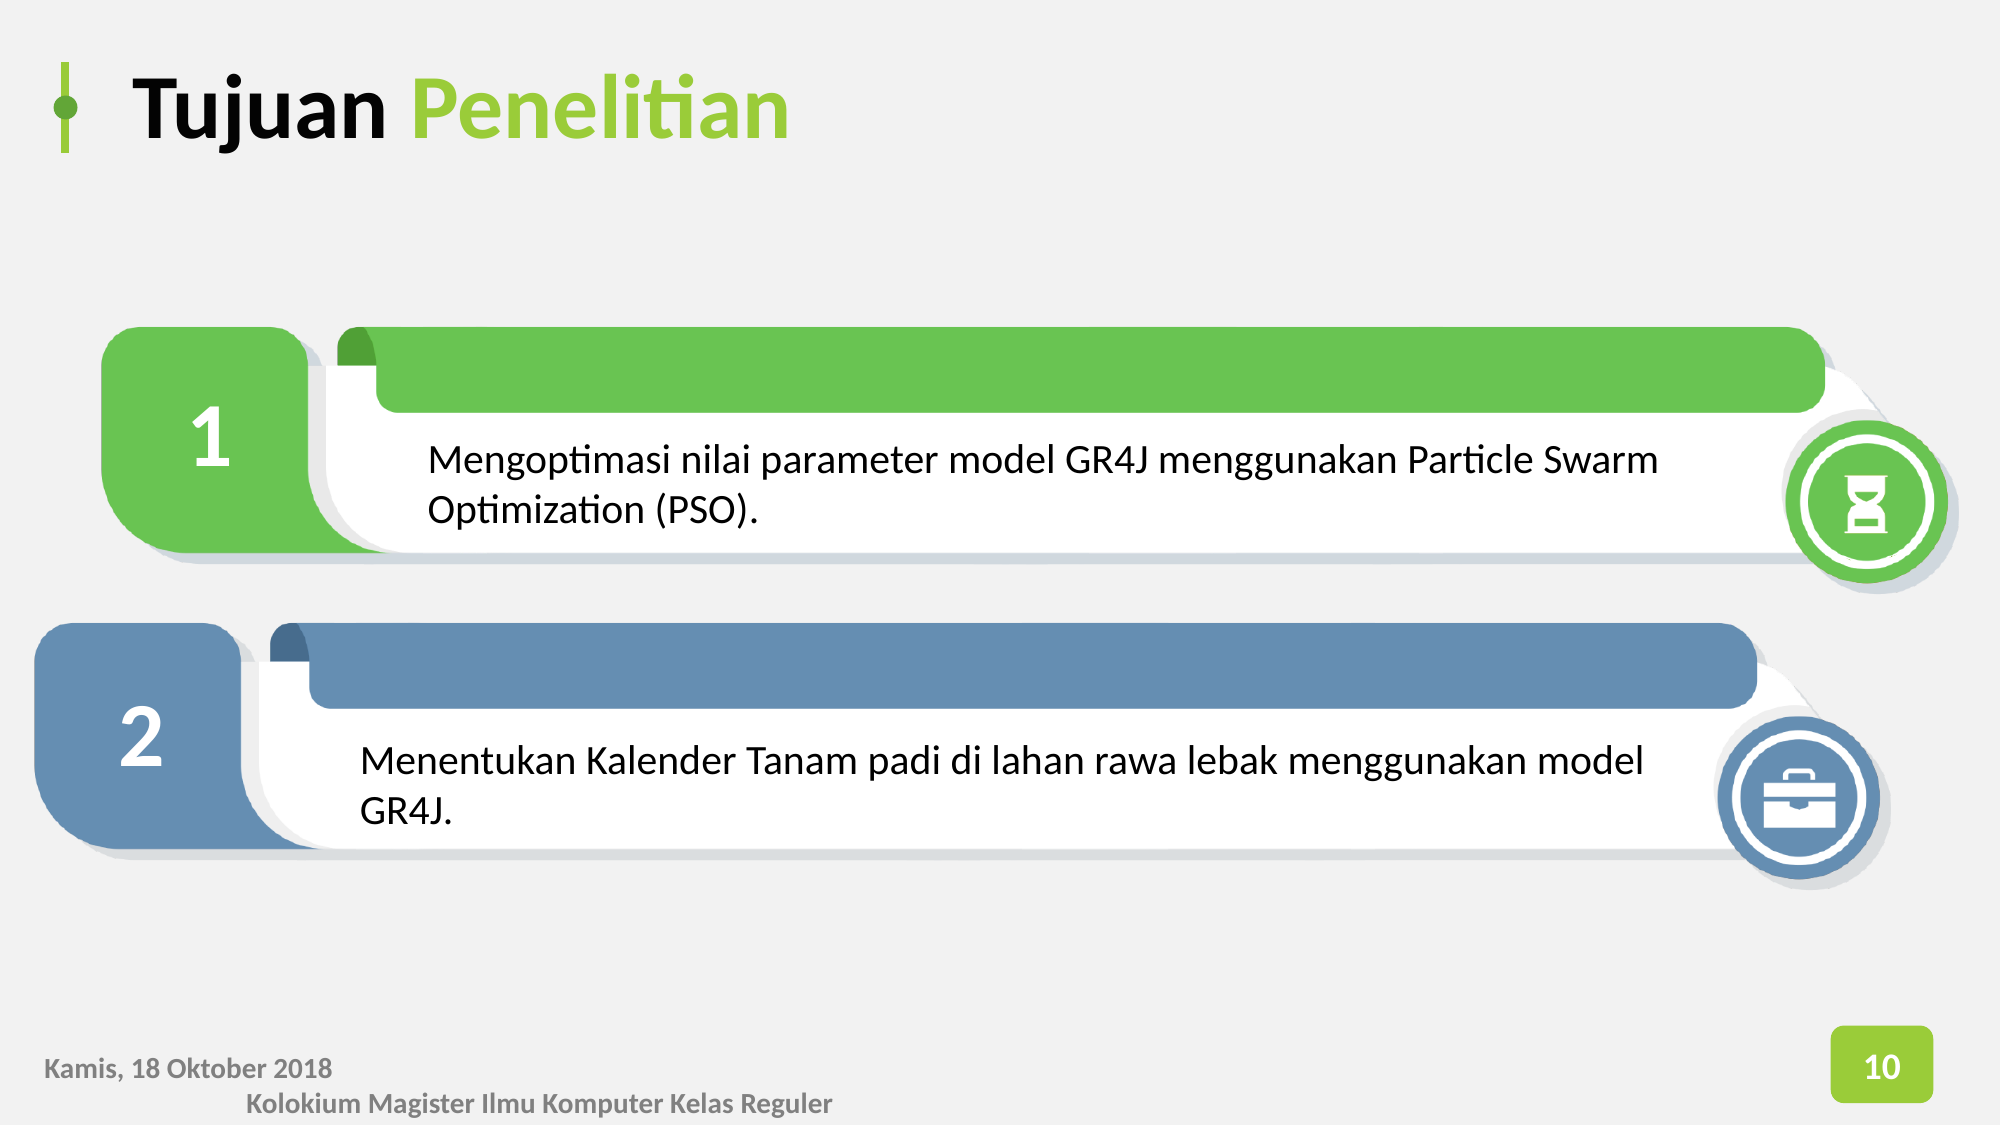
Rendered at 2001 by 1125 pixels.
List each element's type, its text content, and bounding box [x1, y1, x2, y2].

text_box Kamis, 18 Oktober 2018 Kolokium Magister Ilmu Komputer Kelas Reguler [29, 1041, 1933, 1125]
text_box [3, 298, 1959, 895]
title Tujuan Penelitian [117, 35, 1933, 183]
text_box 10 [1830, 1025, 1934, 1093]
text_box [54, 62, 77, 152]
